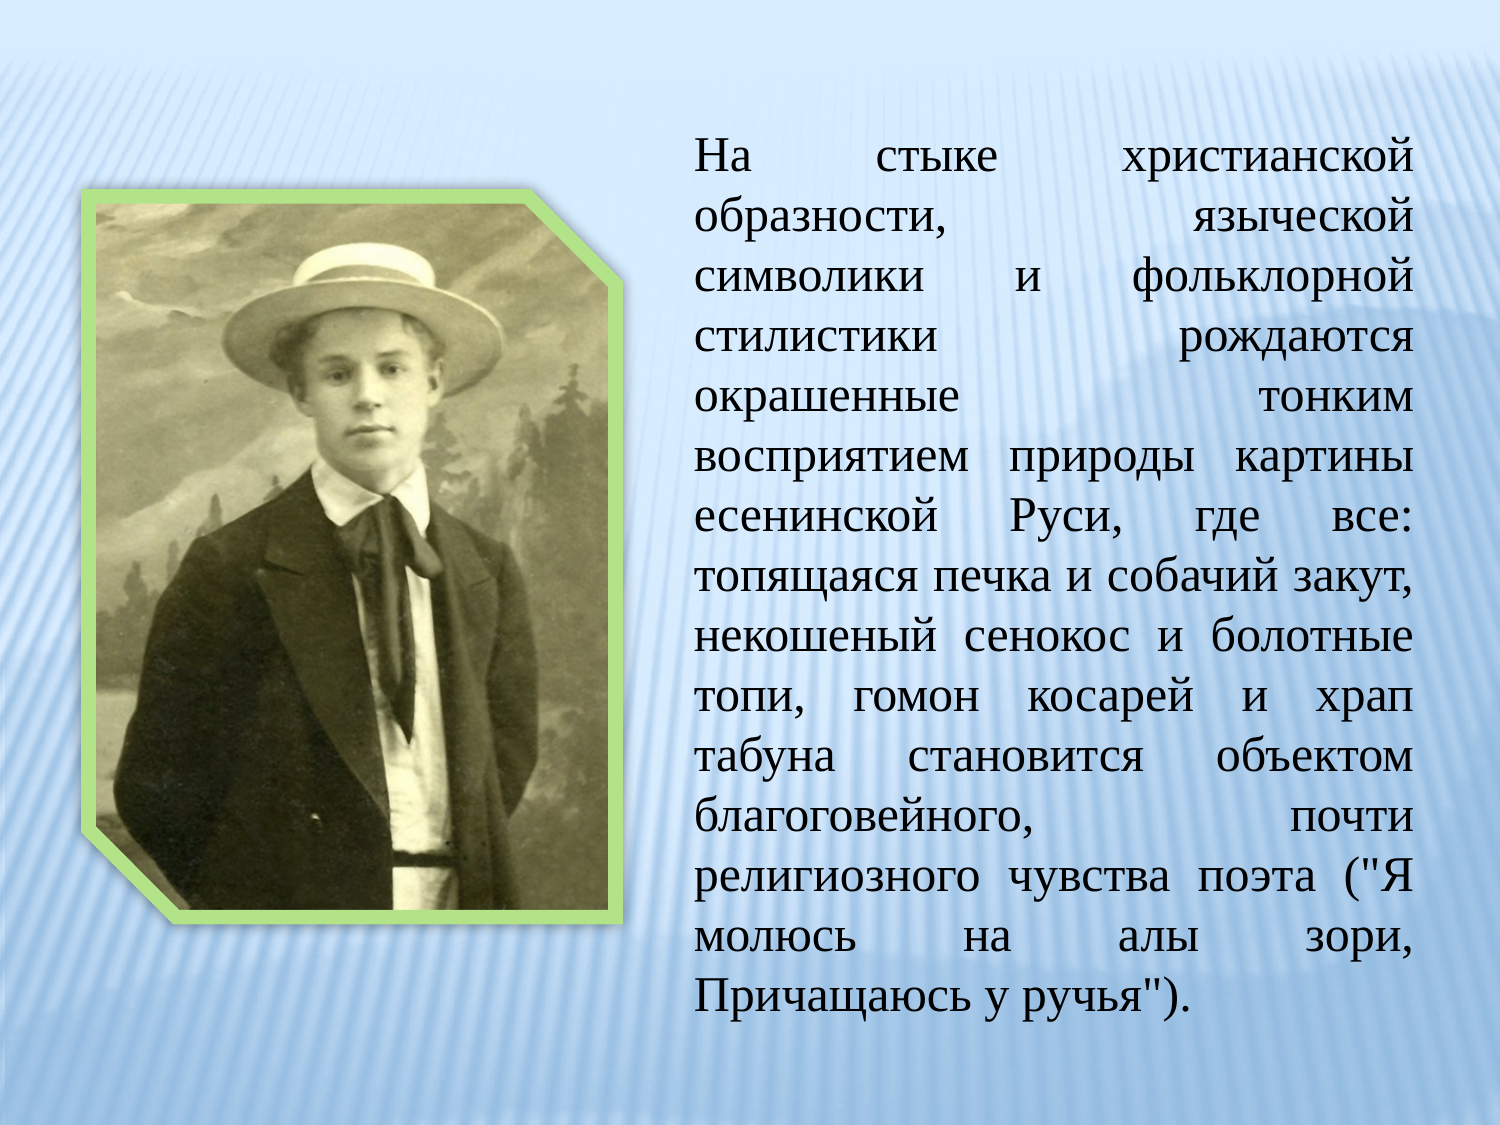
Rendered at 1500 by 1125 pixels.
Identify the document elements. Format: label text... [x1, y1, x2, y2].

picture [88, 195, 616, 918]
text_box На стыке христианской образности, языческой символики и фольклорной стилистики рождаются окрашенные тонким восприятием природы картины есенинской Руси, где все: топящаяся печка и собачий закут, некошеный сенокос и болотные топи, гомон косарей и храп табуна становится объектом благоговейного, почти религиозного чувства поэта ("Я молюсь на алы зори, Причащаюсь у ручья"). [679, 113, 1430, 1029]
